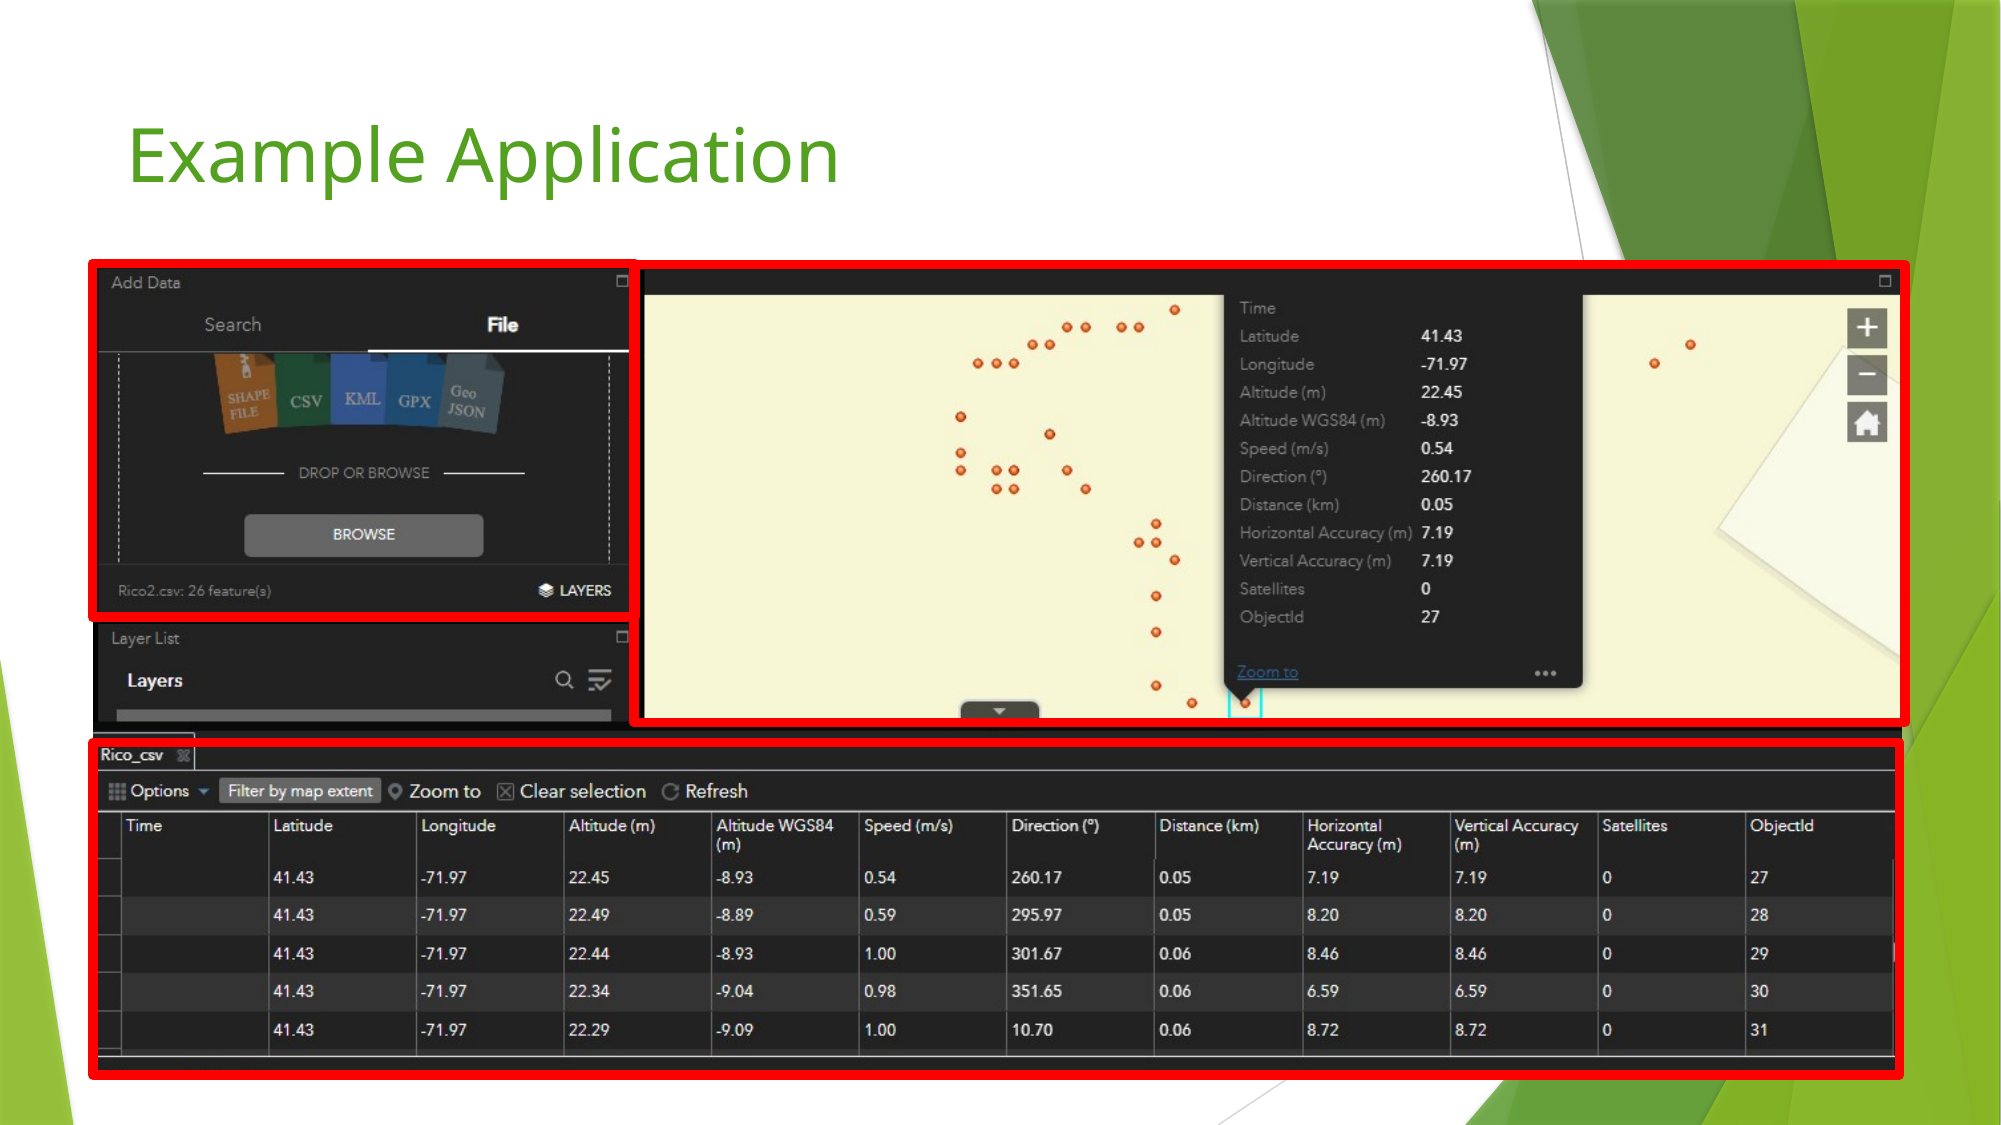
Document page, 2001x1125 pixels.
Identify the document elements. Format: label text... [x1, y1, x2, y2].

picture [92, 263, 1903, 1077]
title Example Application [111, 99, 1522, 263]
